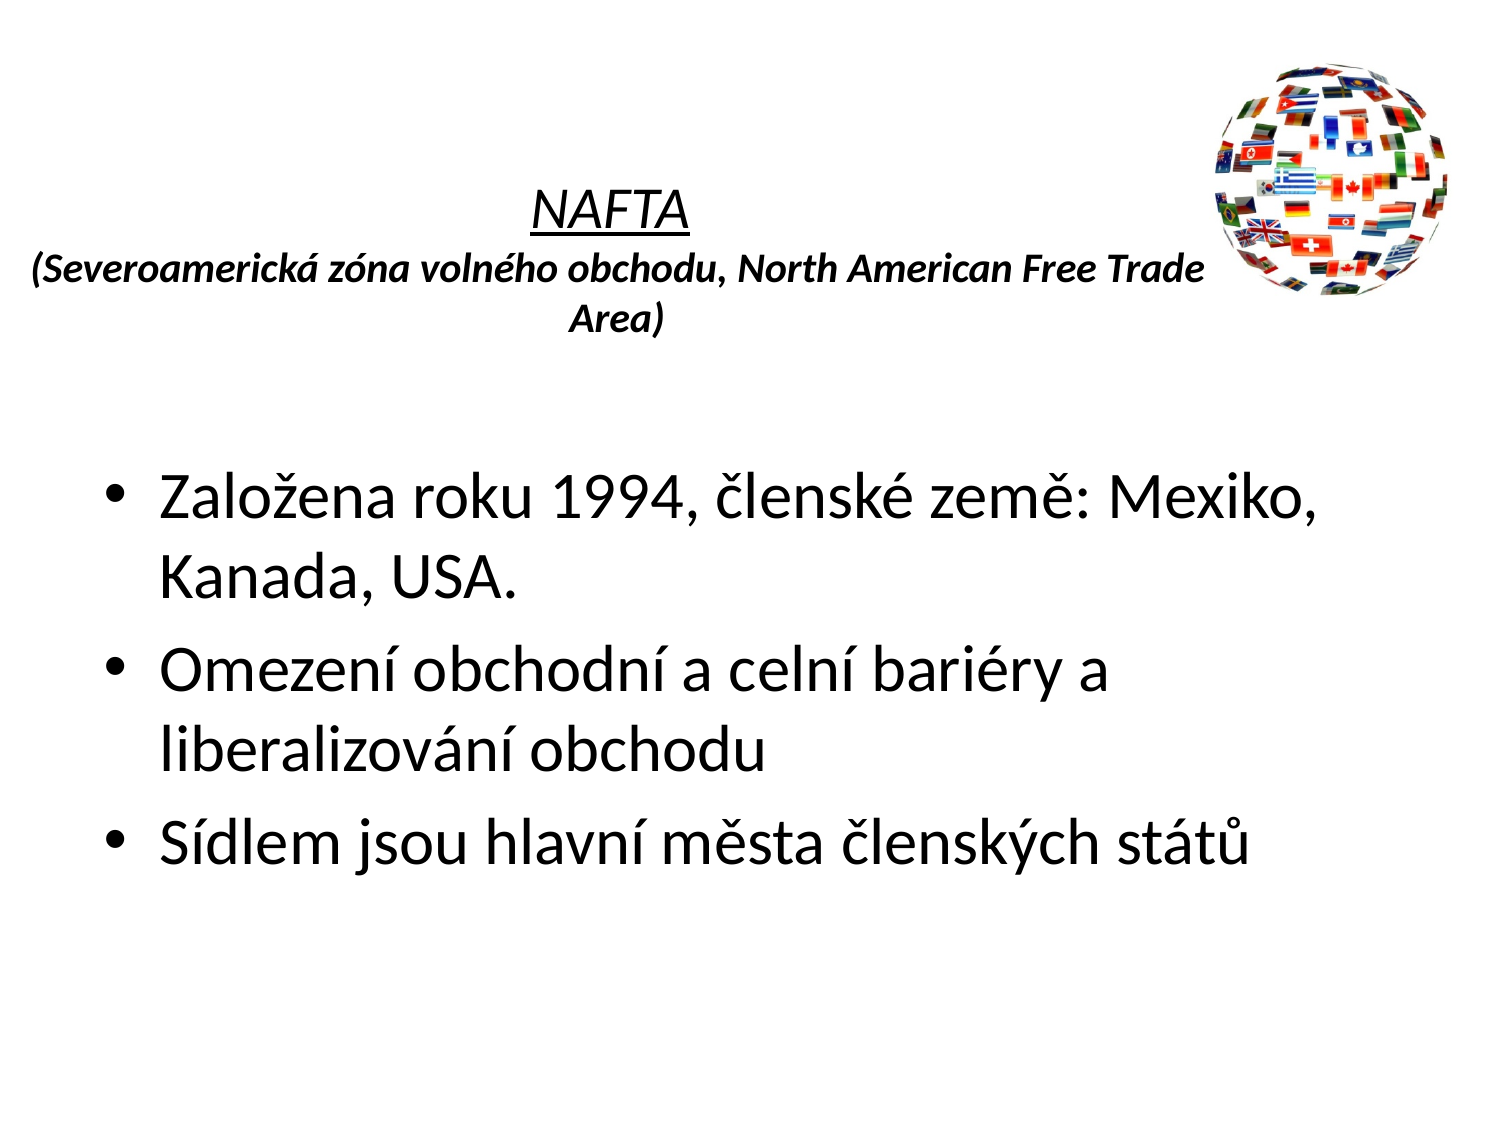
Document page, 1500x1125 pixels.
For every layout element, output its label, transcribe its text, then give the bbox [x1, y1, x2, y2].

picture [1198, 54, 1460, 304]
title NAFTA (Severoamerická zóna volného obchodu, North American Free Trade Area) [0, 160, 1235, 349]
list Založena roku 1994, členské země: Mexiko, Kanada, USA. Omezení obchodní a celní bariéry a liberalizování obchodu Sídlem jsou hlavní města členských států [88, 444, 1439, 1125]
